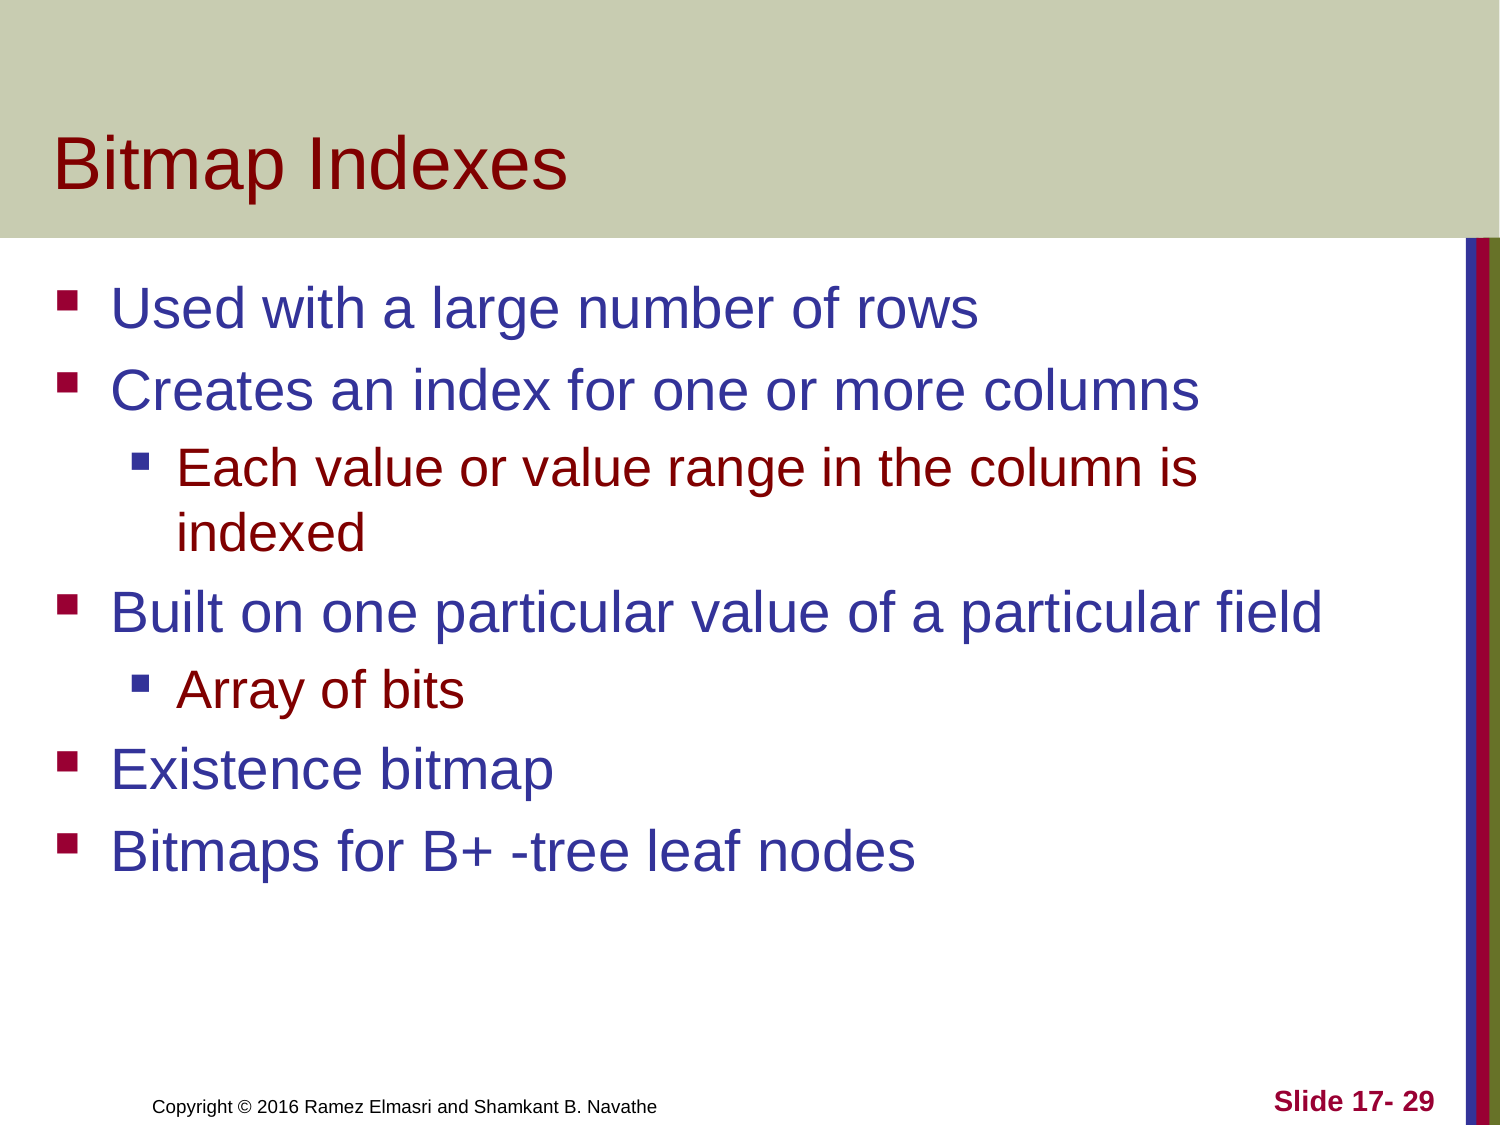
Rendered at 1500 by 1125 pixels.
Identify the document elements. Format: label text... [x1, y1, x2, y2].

slide_number Slide 17- 29 [1137, 1049, 1451, 1125]
list Used with a large number of rows Creates an index for one or more columns Each value or value range in the column is indexed Built on one particular value of a particular field Array of bits Existence bitmap Bitmaps for B+ -tree leaf nodes [39, 262, 1400, 1013]
title Bitmap Indexes [37, 49, 1317, 213]
